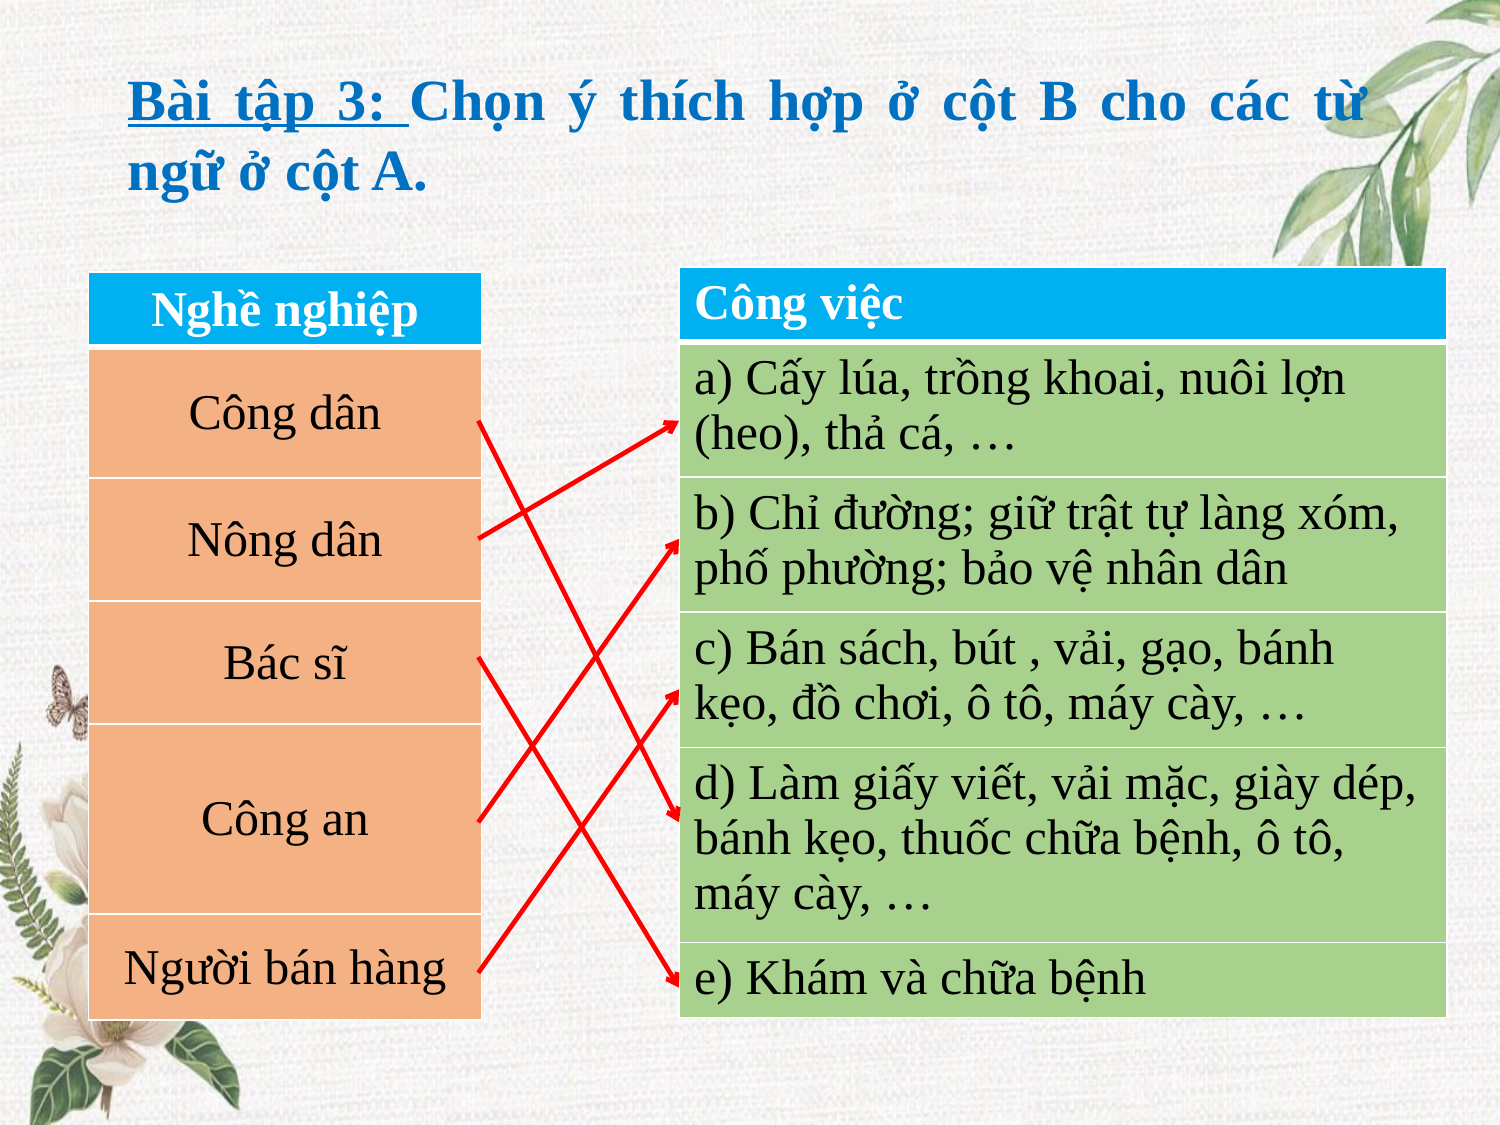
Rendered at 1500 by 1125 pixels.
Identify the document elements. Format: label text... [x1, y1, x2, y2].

table_cell a) Cấy lúa, trồng khoai, nuôi lợn (heo), thả cá, … [680, 345, 1446, 476]
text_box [478, 689, 679, 973]
picture [0, 0, 1500, 1125]
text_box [478, 973, 679, 988]
table_cell Nông dân [89, 479, 478, 600]
table_cell c) Bán sách, bút , vải, gạo, bánh kẹo, đồ chơi, ô tô, máy cày, … [680, 613, 1446, 747]
table_cell Bác sĩ [89, 602, 478, 723]
table_cell e) Khám và chữa bệnh [680, 943, 1446, 1017]
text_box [478, 656, 679, 689]
table_cell Công an [89, 725, 478, 913]
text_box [478, 420, 679, 656]
table_cell b) Chỉ đường; giữ trật tự làng xóm, phố phường; bảo vệ nhân dân [680, 478, 1446, 611]
table_cell Công dân [89, 350, 481, 477]
table_header Nghề nghiệp [89, 273, 481, 344]
table_header Công việc [680, 268, 1446, 339]
table_cell d) Làm giấy viết, vải mặc, giày dép, bánh kẹo, thuốc chữa bệnh, ô tô, máy cày, … [680, 748, 1446, 942]
table_cell Người bán hàng [89, 915, 481, 1019]
text_box Bài tập 3: Chọn ý thích hợp ở cột B cho các từ ngữ ở cột A. [112, 54, 1384, 210]
